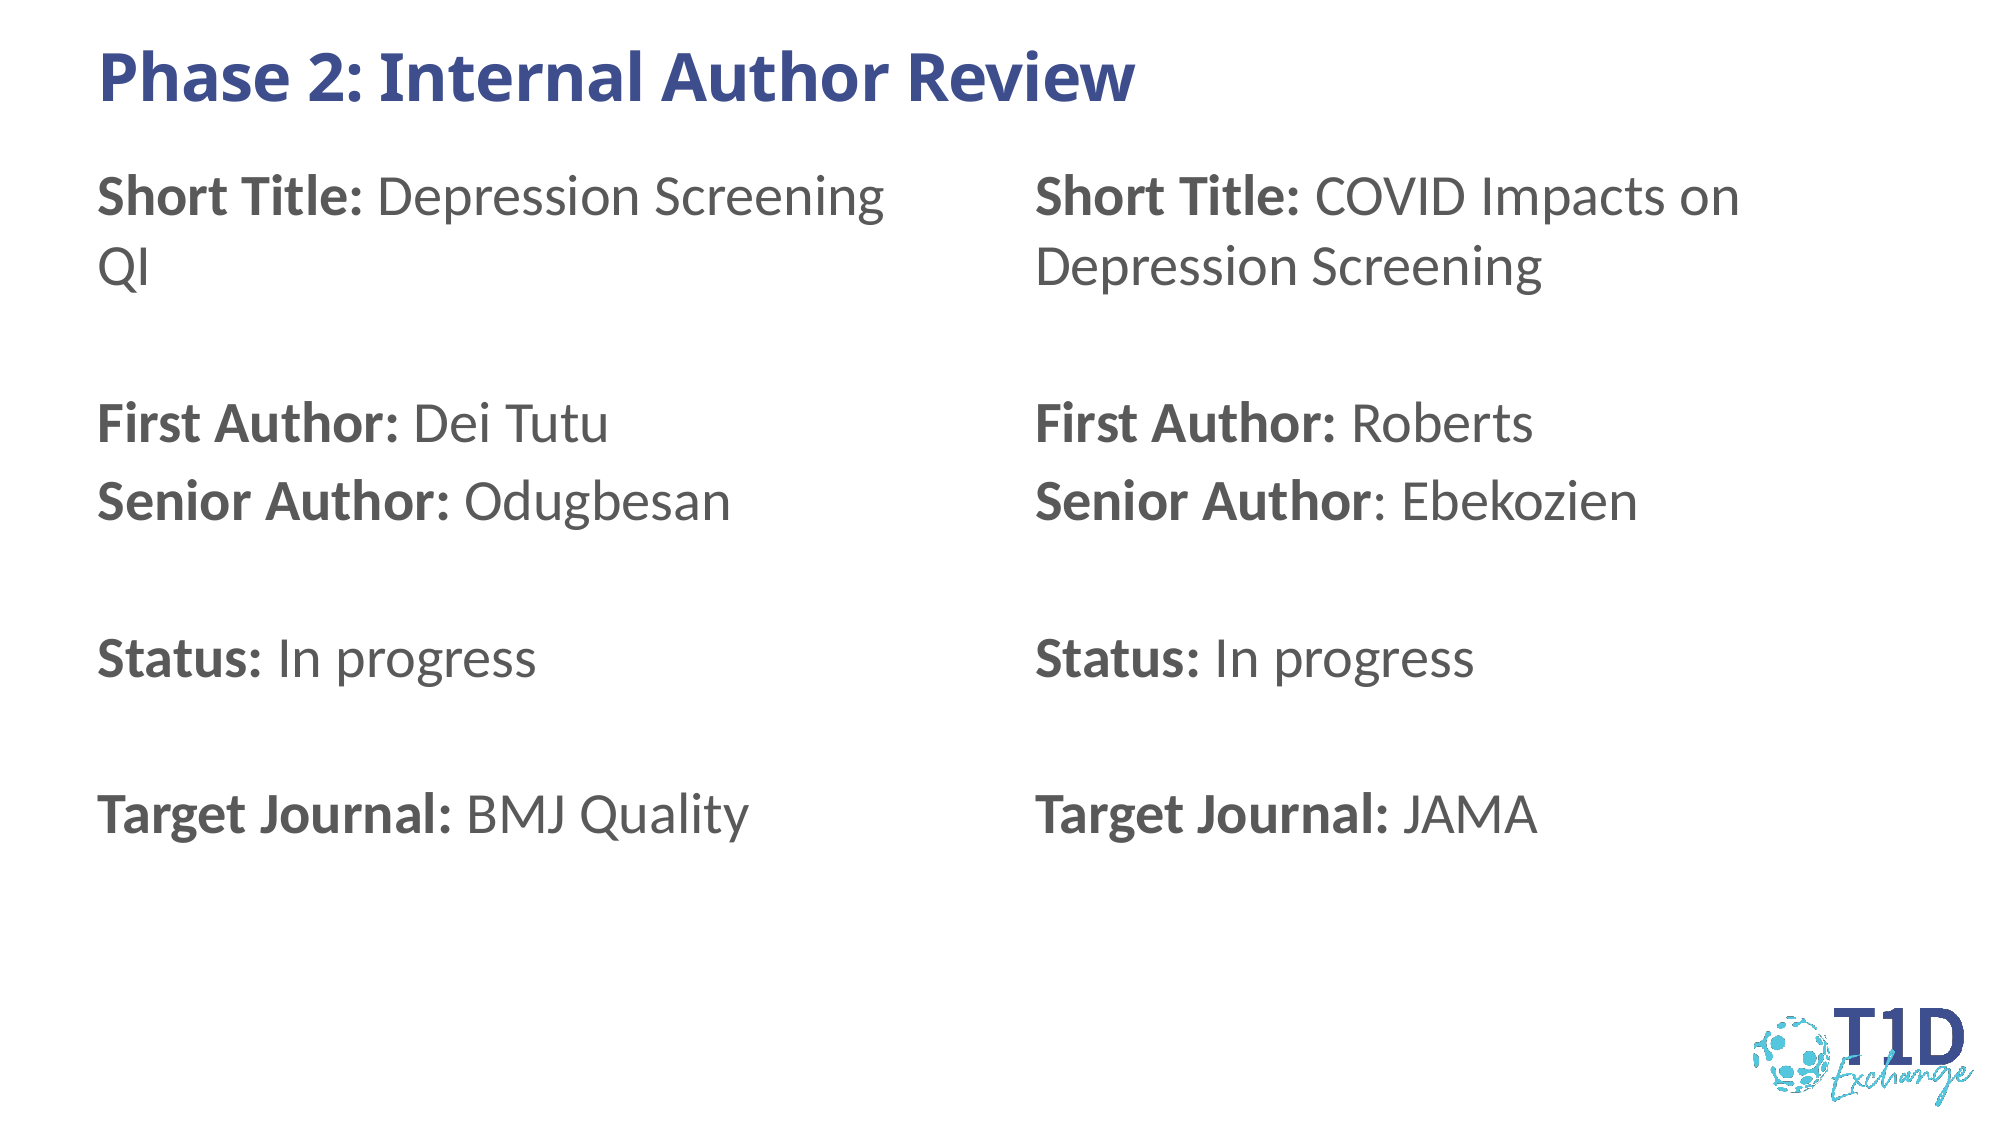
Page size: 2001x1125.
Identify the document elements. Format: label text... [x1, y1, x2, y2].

list Short Title: Depression Screening QI First Author: Dei Tutu Senior Author: Odugbesan Status: In progress Target Journal: BMJ Quality [89, 149, 954, 951]
picture [1726, 964, 2000, 1125]
title Phase 2: Internal Author Review [89, 36, 1891, 113]
list Short Title: COVID Impacts on Depression Screening First Author: Roberts Senior Author: Ebekozien Status: In progress Target Journal: JAMA [1026, 149, 1891, 951]
